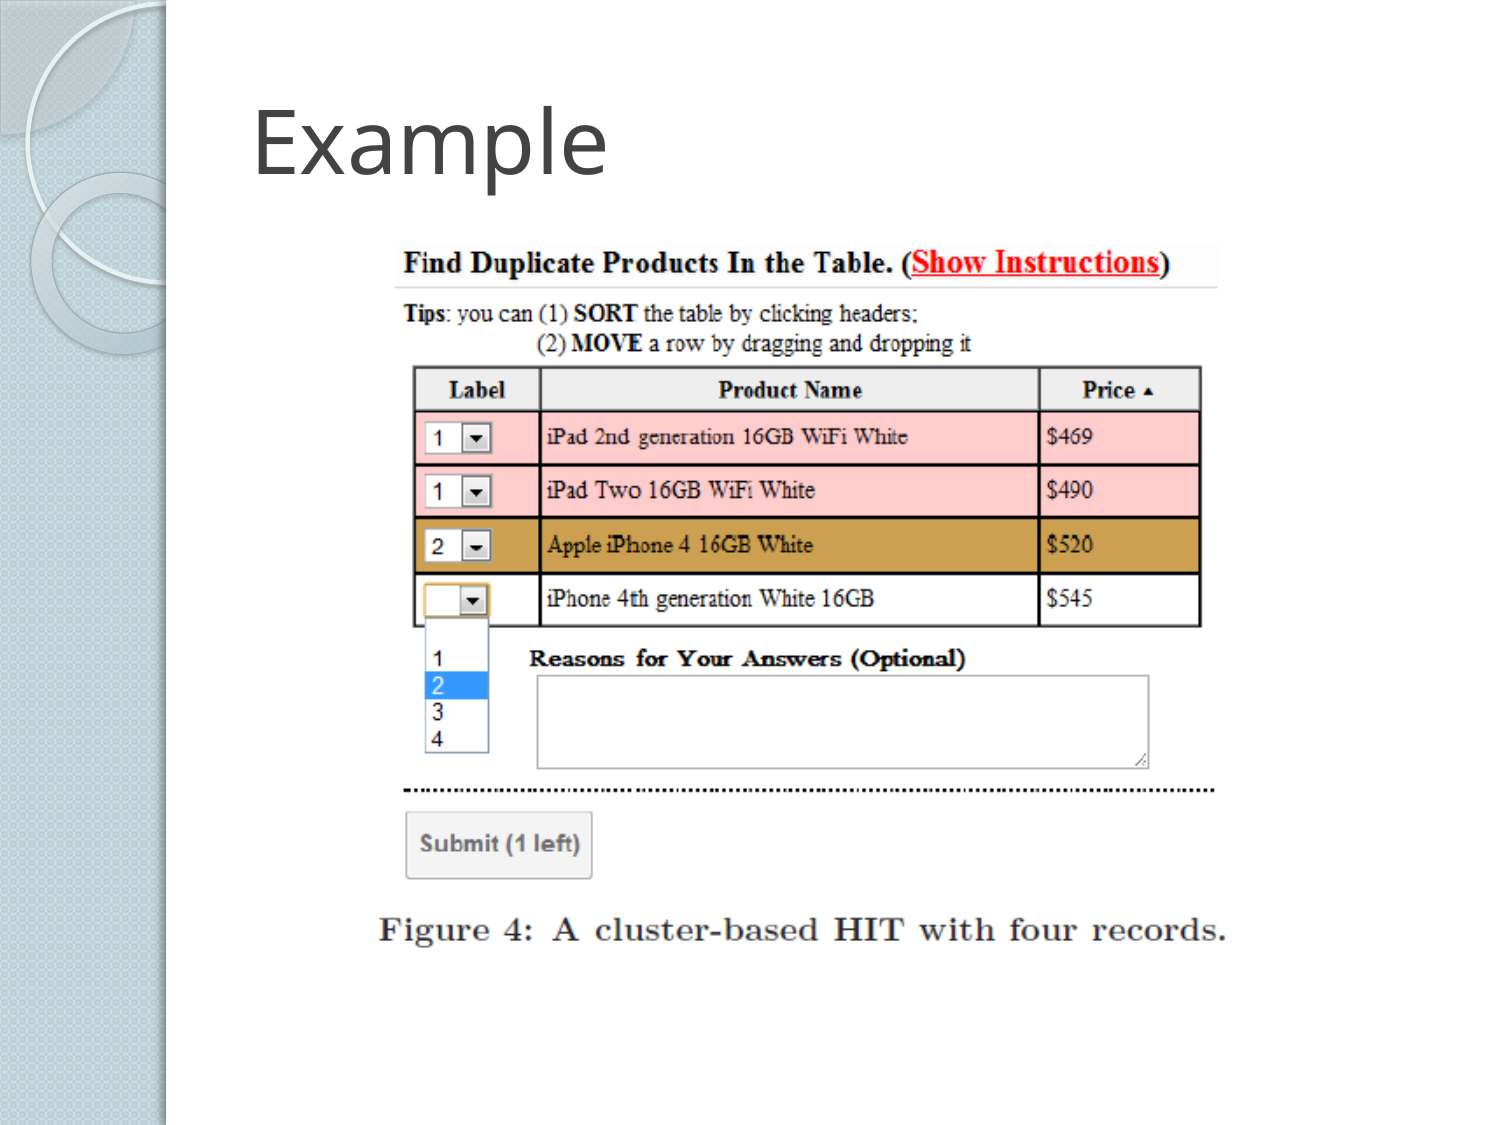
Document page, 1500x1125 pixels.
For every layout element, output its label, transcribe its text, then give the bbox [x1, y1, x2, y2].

title Example [235, 45, 1466, 233]
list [362, 230, 1246, 955]
